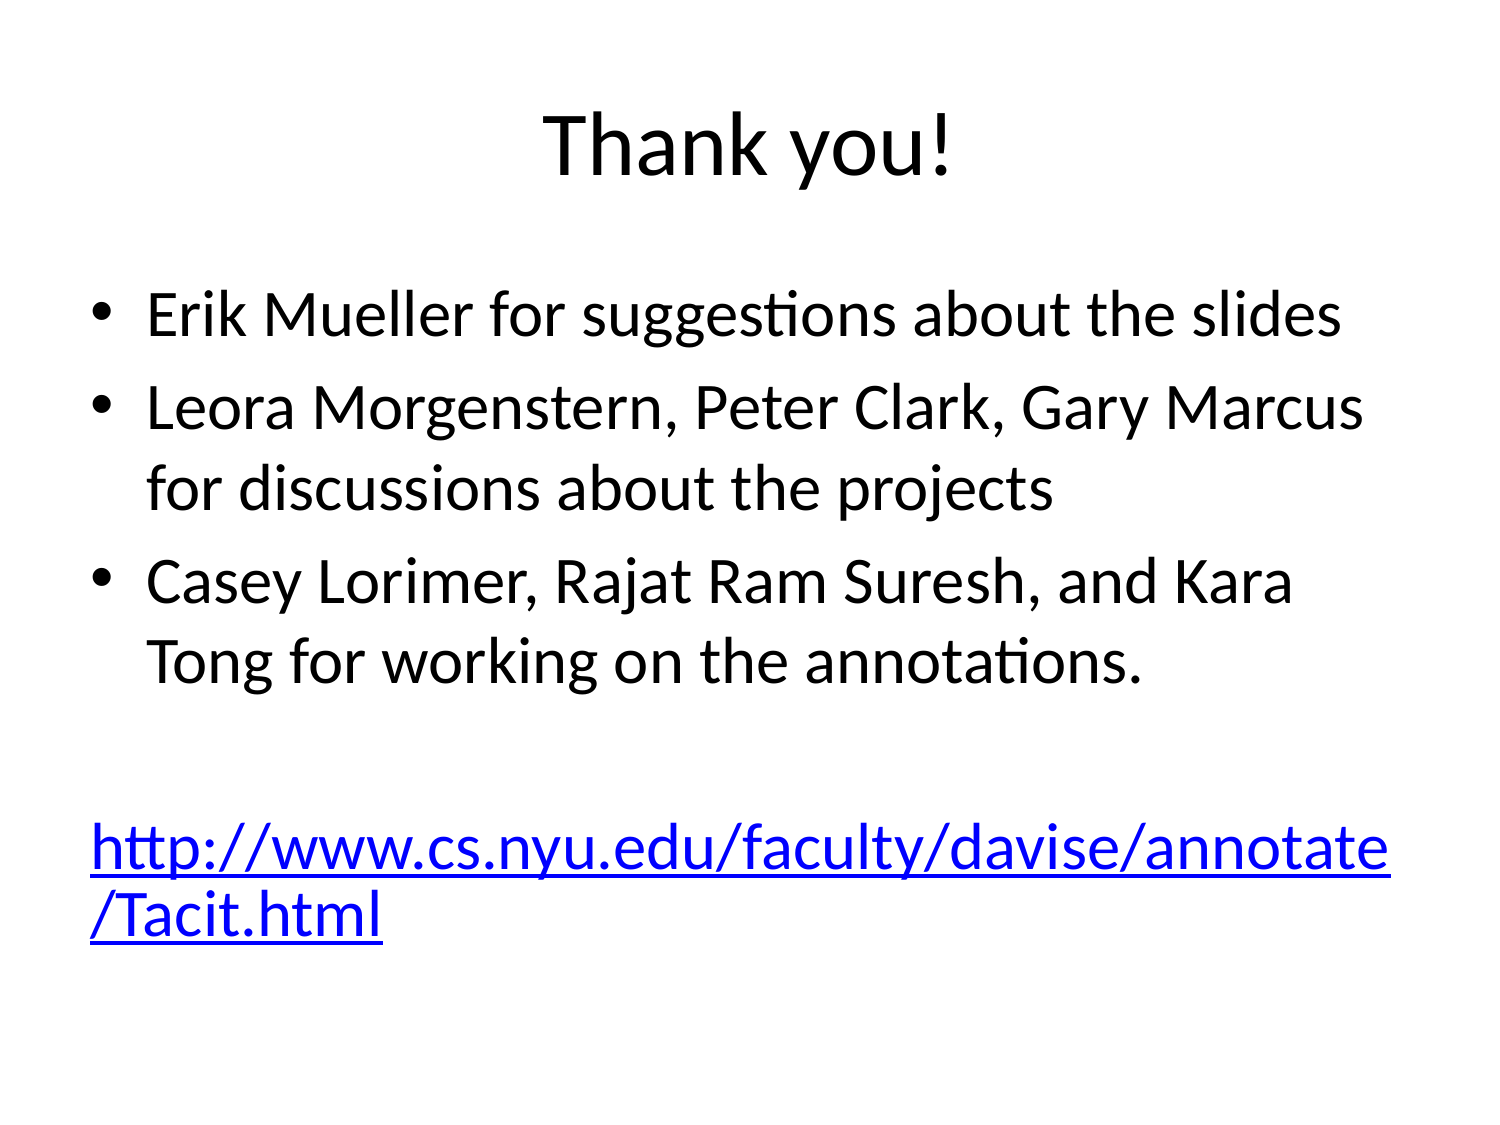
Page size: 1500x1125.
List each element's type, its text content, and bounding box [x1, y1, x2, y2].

title Thank you! [75, 45, 1425, 233]
list Erik Mueller for suggestions about the slides Leora Morgenstern, Peter Clark, Gary Marcus for discussions about the projects Casey Lorimer, Rajat Ram Suresh, and Kara Tong for working on the annotations. http://www.cs.nyu.edu/faculty/davise/annotate/Tacit.html [75, 262, 1425, 1005]
